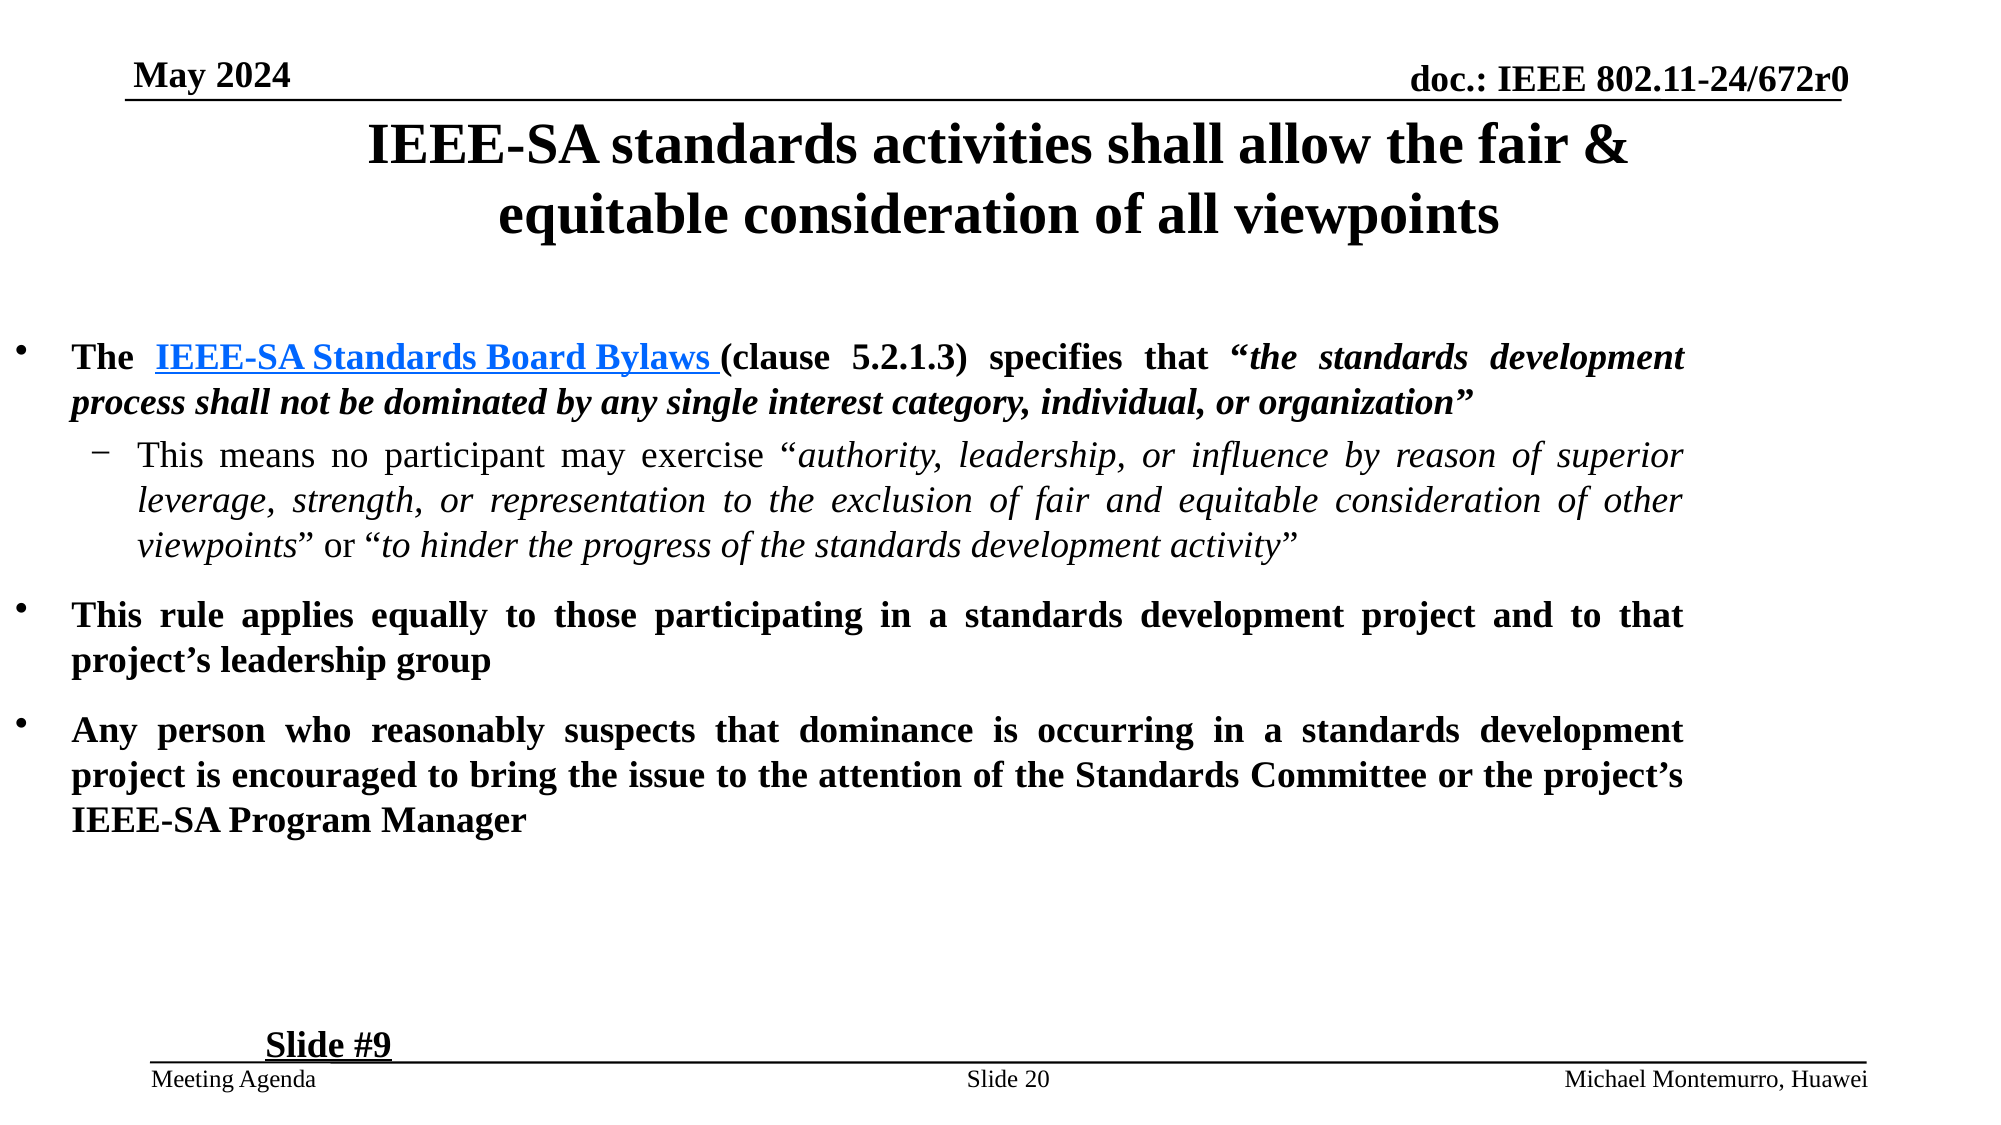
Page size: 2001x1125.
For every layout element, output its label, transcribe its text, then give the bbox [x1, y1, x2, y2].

text_box IEEE-SA standards activities shall allow the fair & equitable consideration of all viewpoints [350, 87, 1650, 263]
text_box Slide #9 [250, 1012, 407, 1073]
footer Michael Montemurro, Huawei [1266, 1061, 1869, 1093]
list The IEEE-SA Standards Board Bylaws (clause 5.2.1.3) specifies that “the standards development process shall not be dominated by any single interest category, individual, or organization” This means no participant may exercise “authority, leadership, or influence by reason of superior leverage, strength, or representation to the exclusion of fair and equitable consideration of other viewpoints” or “to hinder the progress of the standards development activity” This rule applies equally to those participating in a standards development project and to that project’s leadership group Any person who reasonably suspects that dominance is occurring in a standards development project is encouraged to bring the issue to the attention of the Standards Committee or the project’s IEEE-SA Program Manager [0, 324, 1700, 1000]
slide_number Slide 20 [964, 1061, 1053, 1093]
